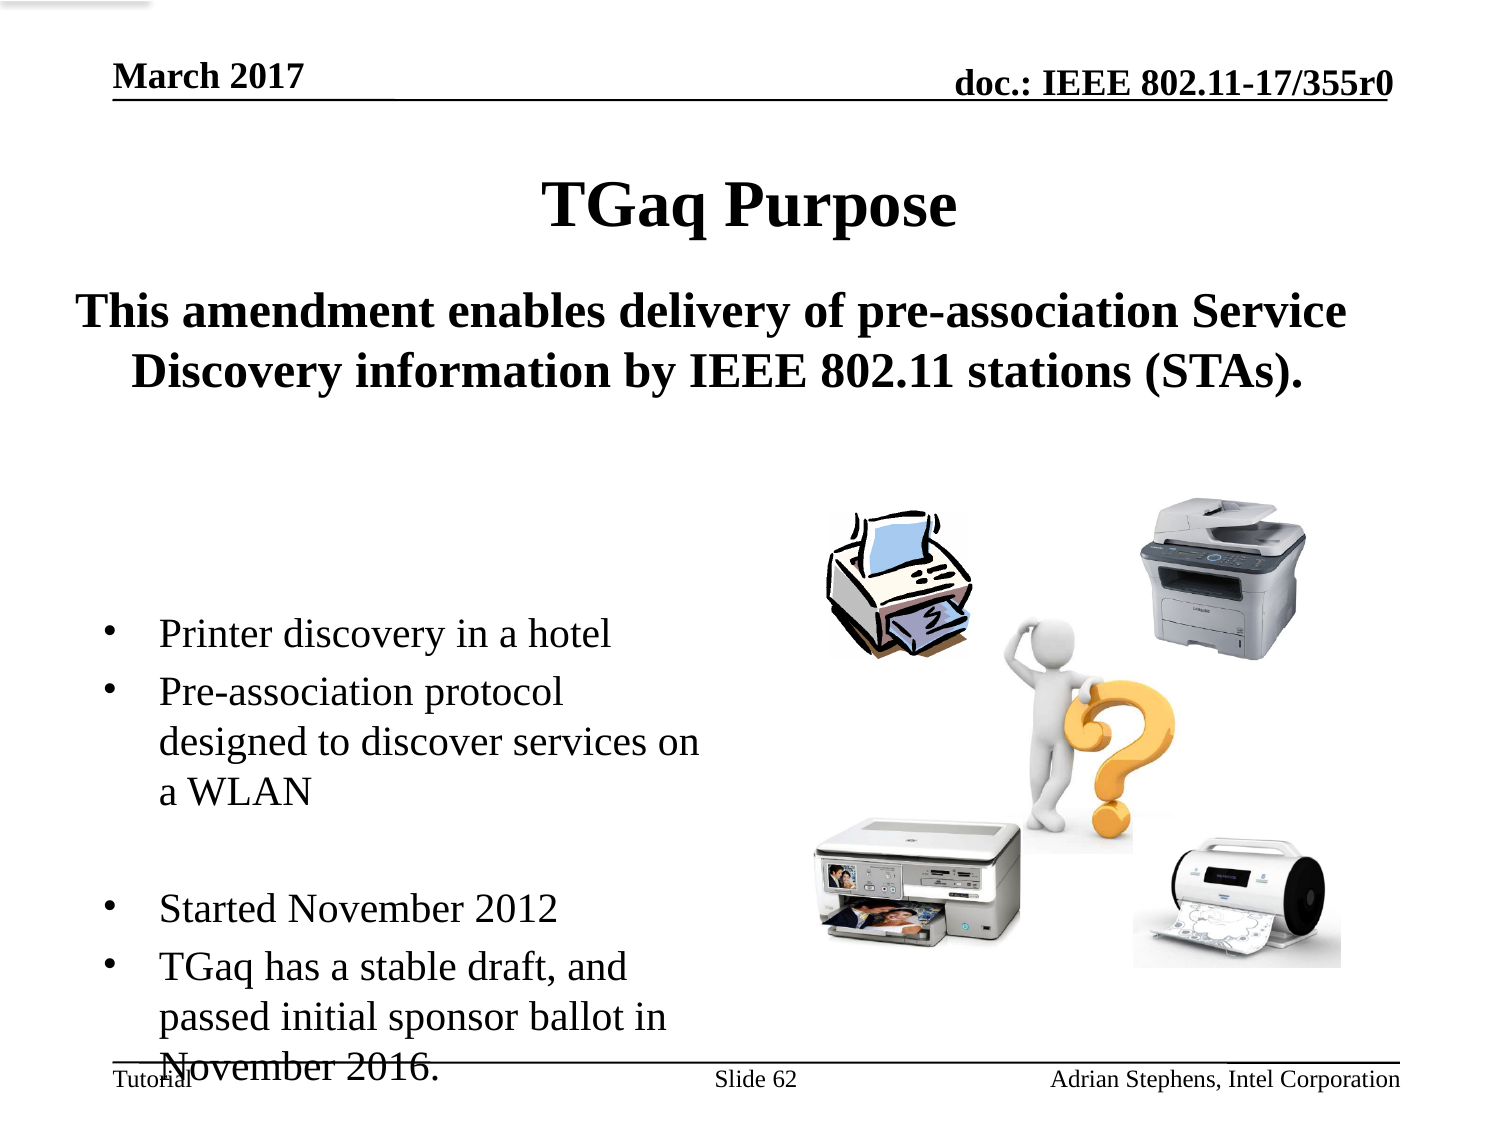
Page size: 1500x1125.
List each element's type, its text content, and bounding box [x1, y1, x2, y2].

text_box Printer discovery in a hotel Pre-association protocol designed to discover services on a WLAN Started November 2012 TGaq has a stable draft, and passed initial sponsor ballot in November 2016. [87, 598, 737, 1063]
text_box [809, 482, 1342, 968]
footer Adrian Stephens, Intel Corporation [878, 1061, 1402, 1093]
title TGaq Purpose [112, 138, 1388, 269]
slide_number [112, 51, 421, 97]
text_box [112, 0, 1388, 138]
list This amendment enables delivery of pre-association Service Discovery information by IEEE 802.11 stations (STAs). [59, 269, 1427, 447]
slide_number Slide 62 [712, 1061, 800, 1123]
